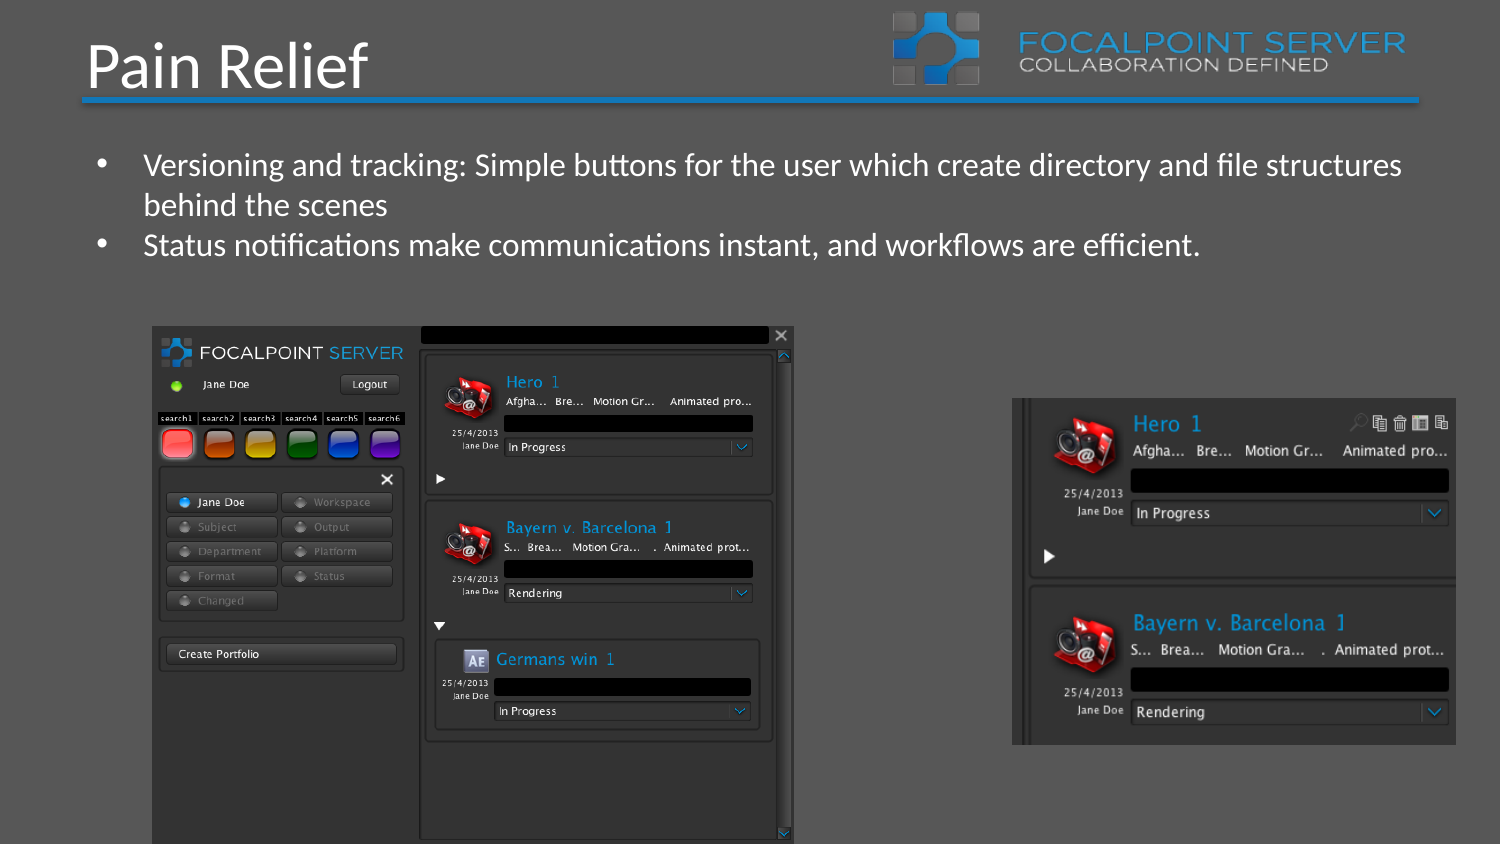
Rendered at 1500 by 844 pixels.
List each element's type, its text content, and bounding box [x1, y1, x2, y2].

picture [880, 0, 1420, 100]
picture [151, 326, 794, 844]
text_box Pain Relief [0, 7, 866, 117]
picture [1011, 398, 1456, 745]
text_box Versioning and tracking: Simple buttons for the user which create directory and file structures behind the scenes Status notifications make communications instant, and workflows are efficient. [81, 135, 1456, 271]
